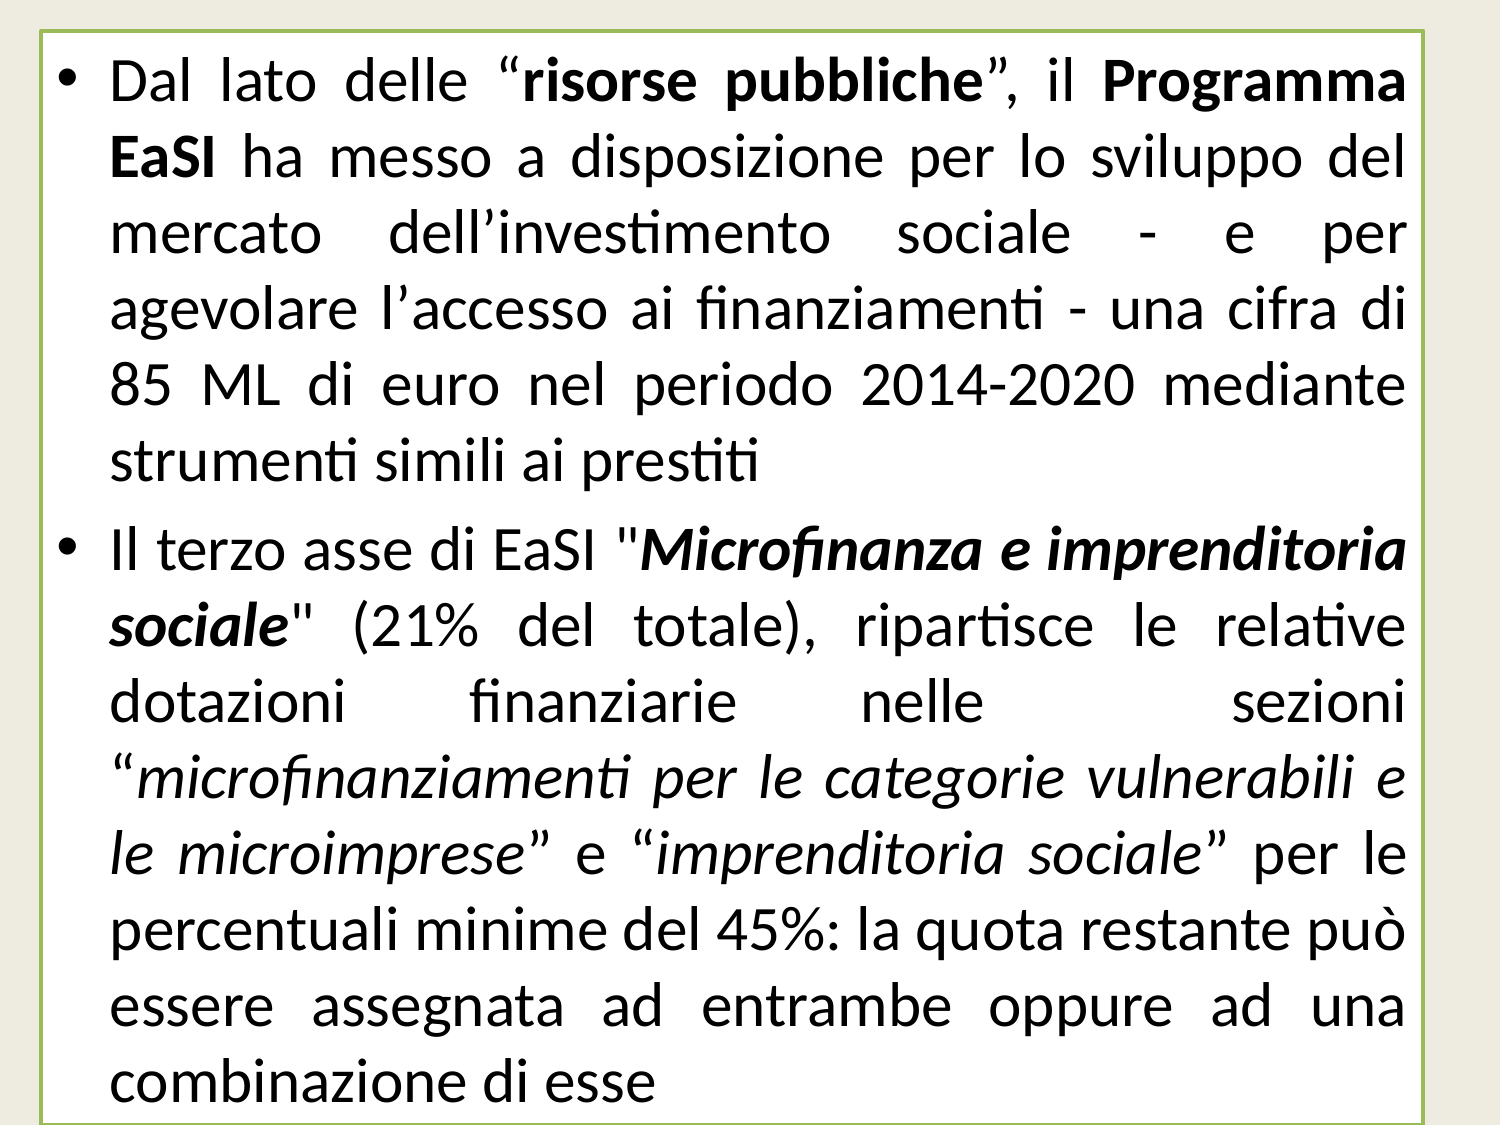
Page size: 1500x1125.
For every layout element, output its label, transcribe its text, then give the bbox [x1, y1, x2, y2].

list Dal lato delle “risorse pubbliche”, il Programma EaSI ha messo a disposizione per lo sviluppo del mercato dell’investimento sociale - e per agevolare l’accesso ai finanziamenti - una cifra di 85 ML di euro nel periodo 2014-2020 mediante strumenti simili ai prestiti Il terzo asse di EaSI "Microfinanza e imprenditoria sociale" (21% del totale), ripartisce le relative dotazioni finanziarie nelle sezioni “microfinanziamenti per le categorie vulnerabili e le microimprese” e “imprenditoria sociale” per le percentuali minime del 45%: la quota restante può essere assegnata ad entrambe oppure ad una combinazione di esse [39, 29, 1425, 1125]
